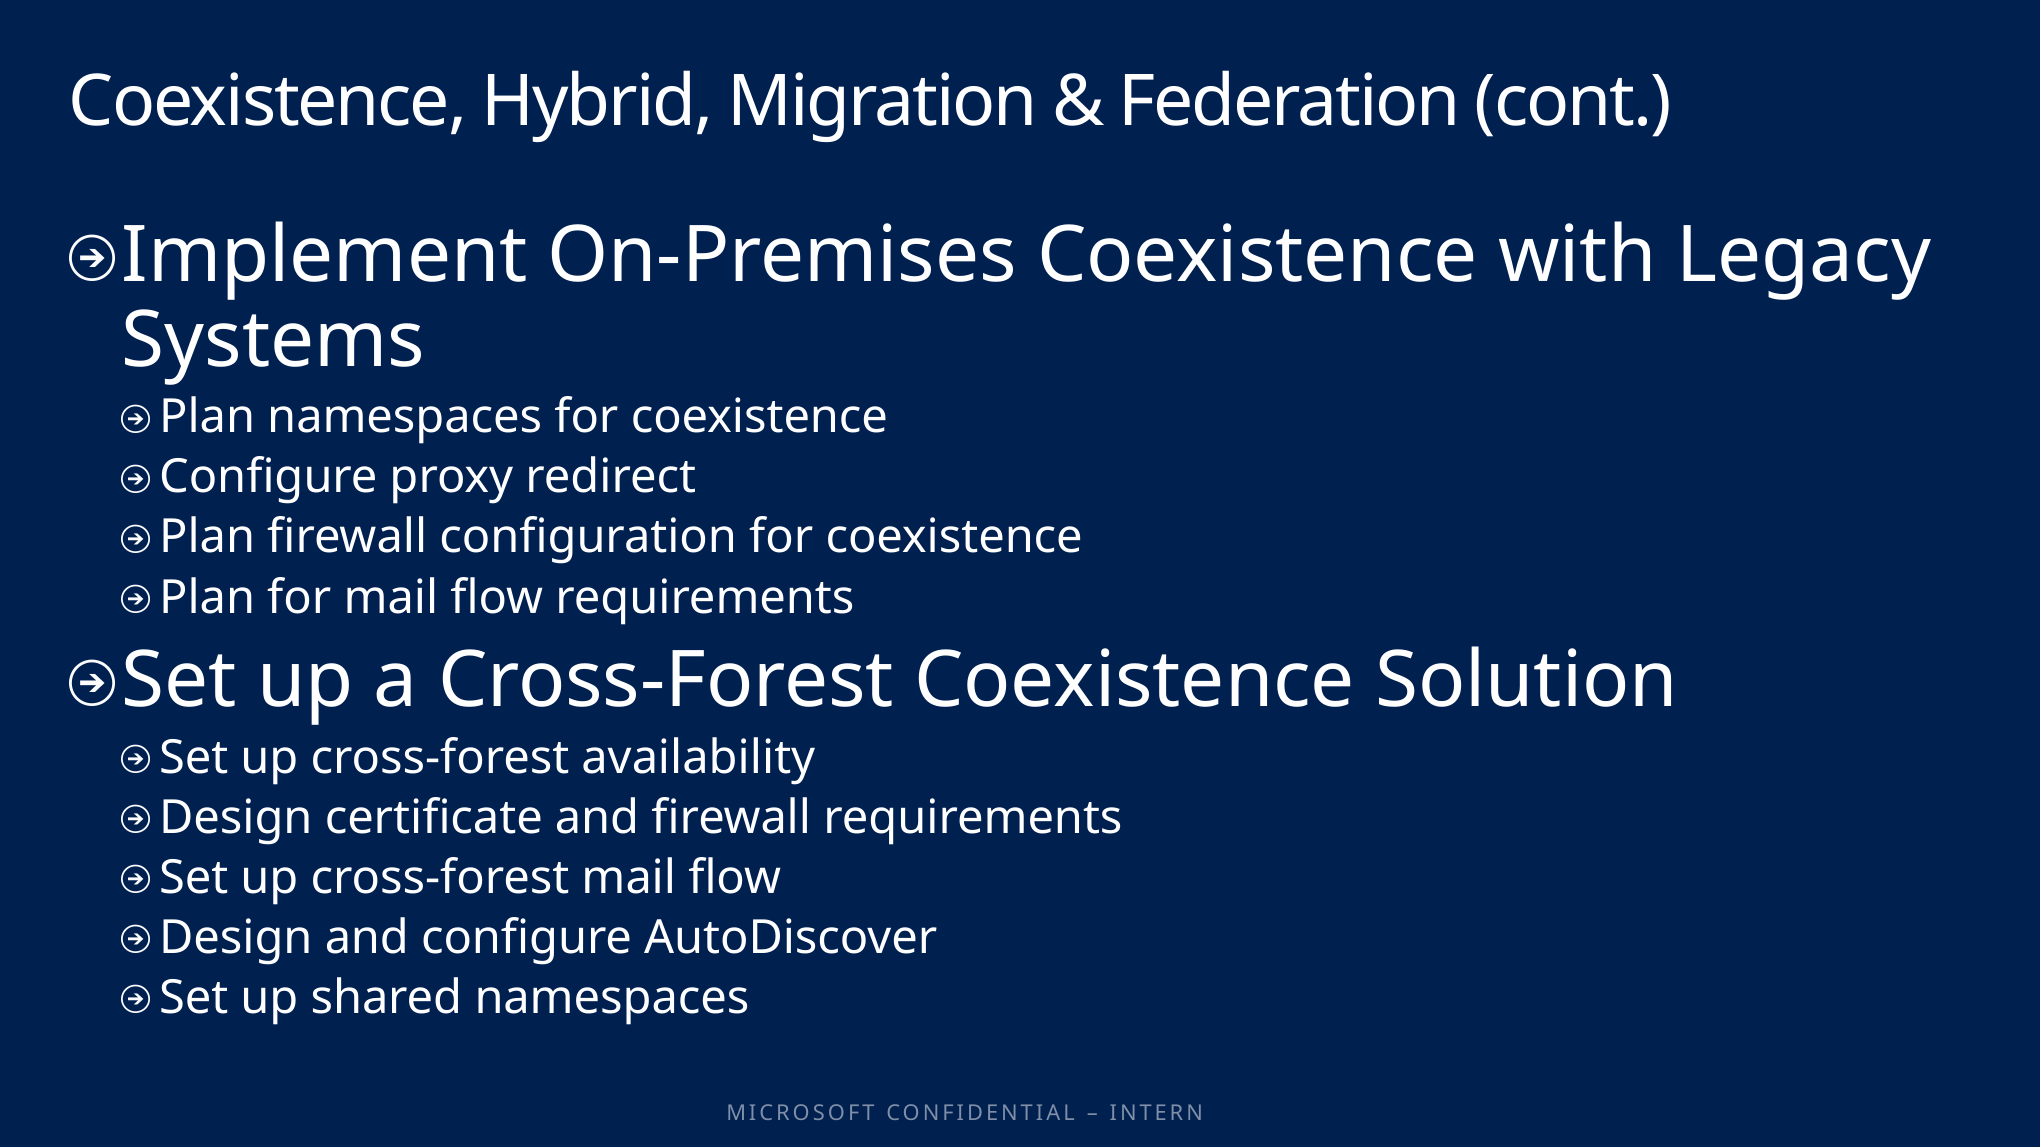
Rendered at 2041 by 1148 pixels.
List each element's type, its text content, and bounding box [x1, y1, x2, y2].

title Coexistence, Hybrid, Migration & Federation (cont.) [45, 48, 1996, 199]
list Implement On-Premises Coexistence with Legacy Systems Plan namespaces for coexistence Configure proxy redirect Plan firewall configuration for coexistence Plan for mail flow requirements Set up a Cross-Forest Coexistence Solution Set up cross-forest availability Design certificate and firewall requirements Set up cross-forest mail flow Design and configure AutoDiscover Set up shared namespaces [45, 199, 1996, 1047]
picture [121, 857, 157, 893]
picture [69, 222, 128, 281]
picture [121, 397, 157, 433]
picture [121, 517, 157, 553]
picture [69, 647, 128, 706]
picture [121, 457, 157, 493]
picture [121, 977, 157, 1013]
picture [121, 737, 157, 773]
picture [121, 917, 157, 953]
picture [121, 797, 157, 833]
picture [121, 577, 157, 613]
